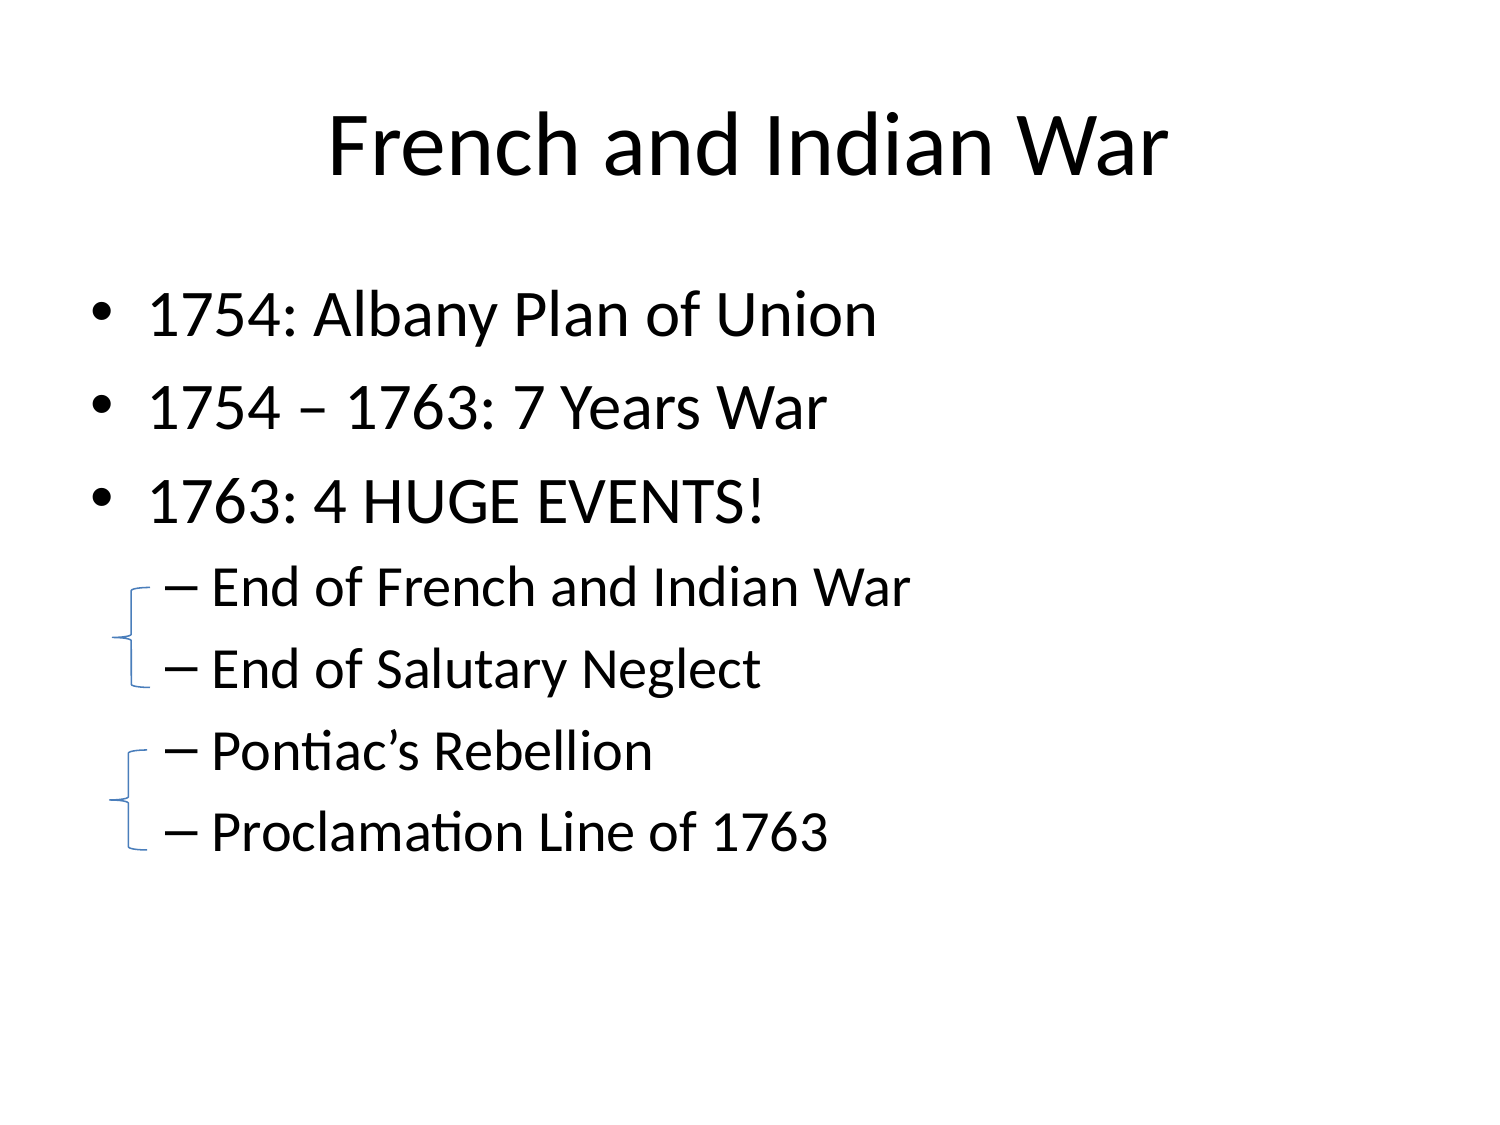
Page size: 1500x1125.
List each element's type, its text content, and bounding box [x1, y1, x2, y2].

text_box [111, 586, 151, 689]
list 1754: Albany Plan of Union 1754 – 1763: 7 Years War 1763: 4 HUGE EVENTS! End of French and Indian War End of Salutary Neglect Pontiac’s Rebellion Proclamation Line of 1763 [75, 262, 1425, 1005]
text_box [108, 749, 148, 851]
title French and Indian War [75, 45, 1425, 233]
